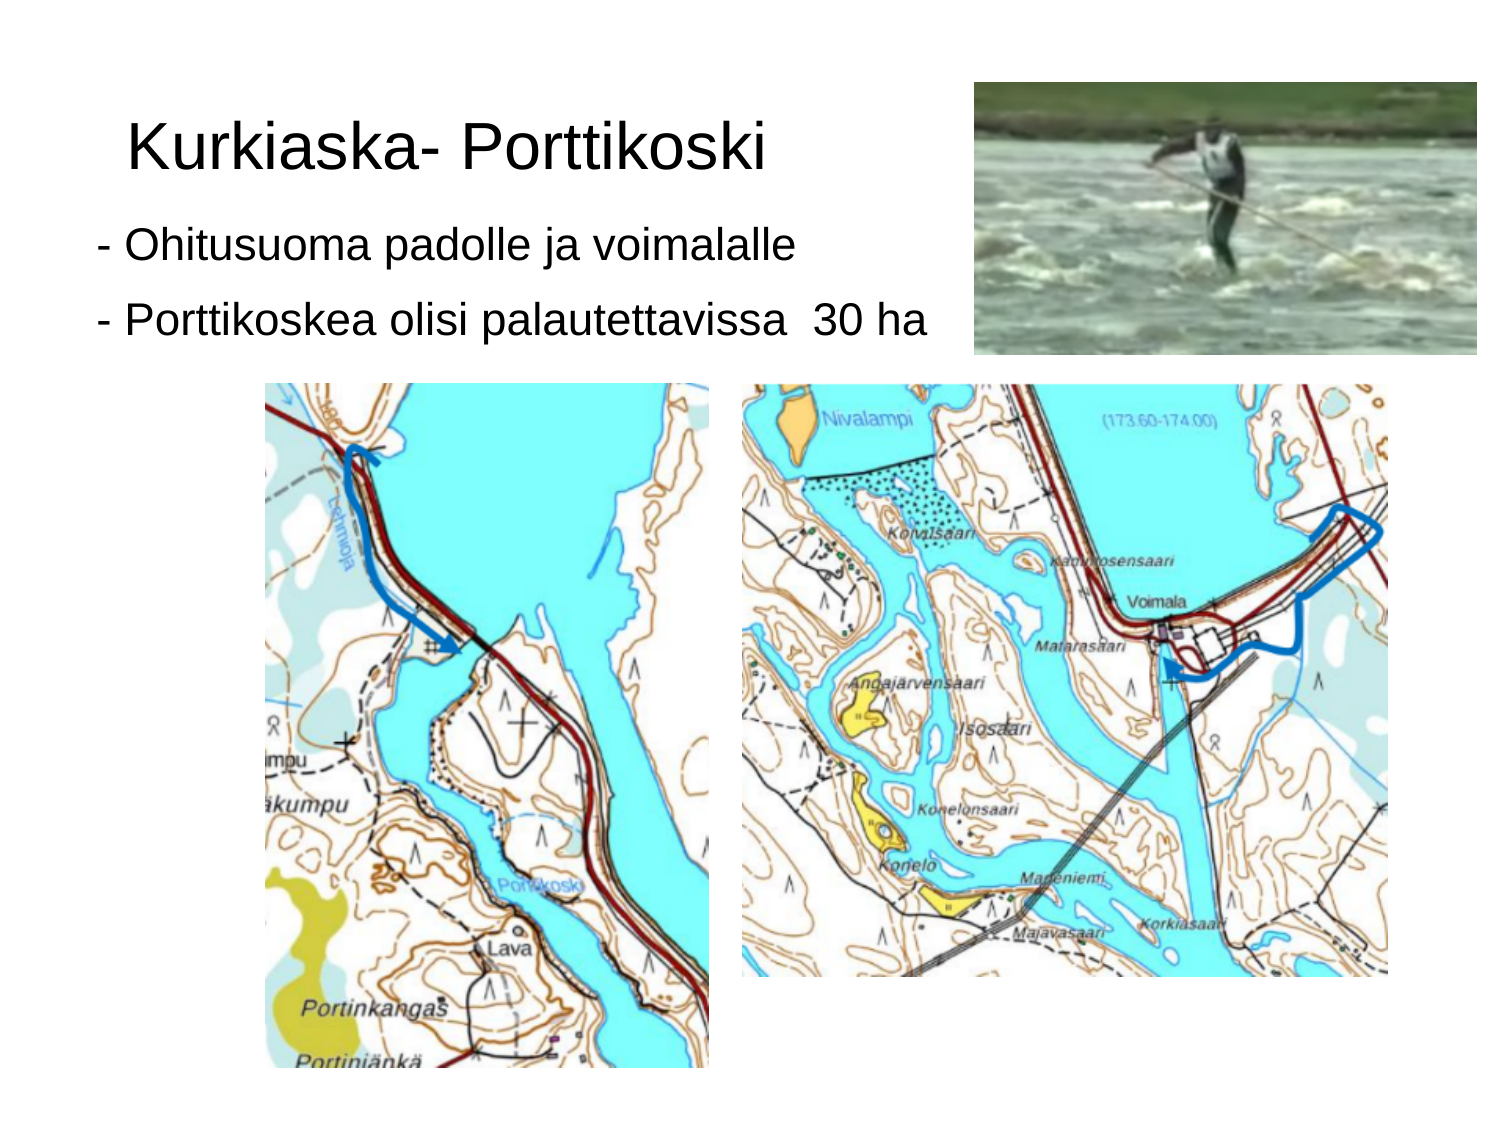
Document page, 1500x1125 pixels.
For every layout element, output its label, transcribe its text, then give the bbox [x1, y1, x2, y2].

title Kurkiaska- Porttikoski [0, 49, 1122, 237]
picture [974, 82, 1477, 355]
list - Ohitusuoma padolle ja voimalalle - Porttikoskea olisi palautettavissa 30 ha [81, 206, 1388, 1004]
picture [265, 383, 709, 1068]
picture [742, 383, 1388, 977]
